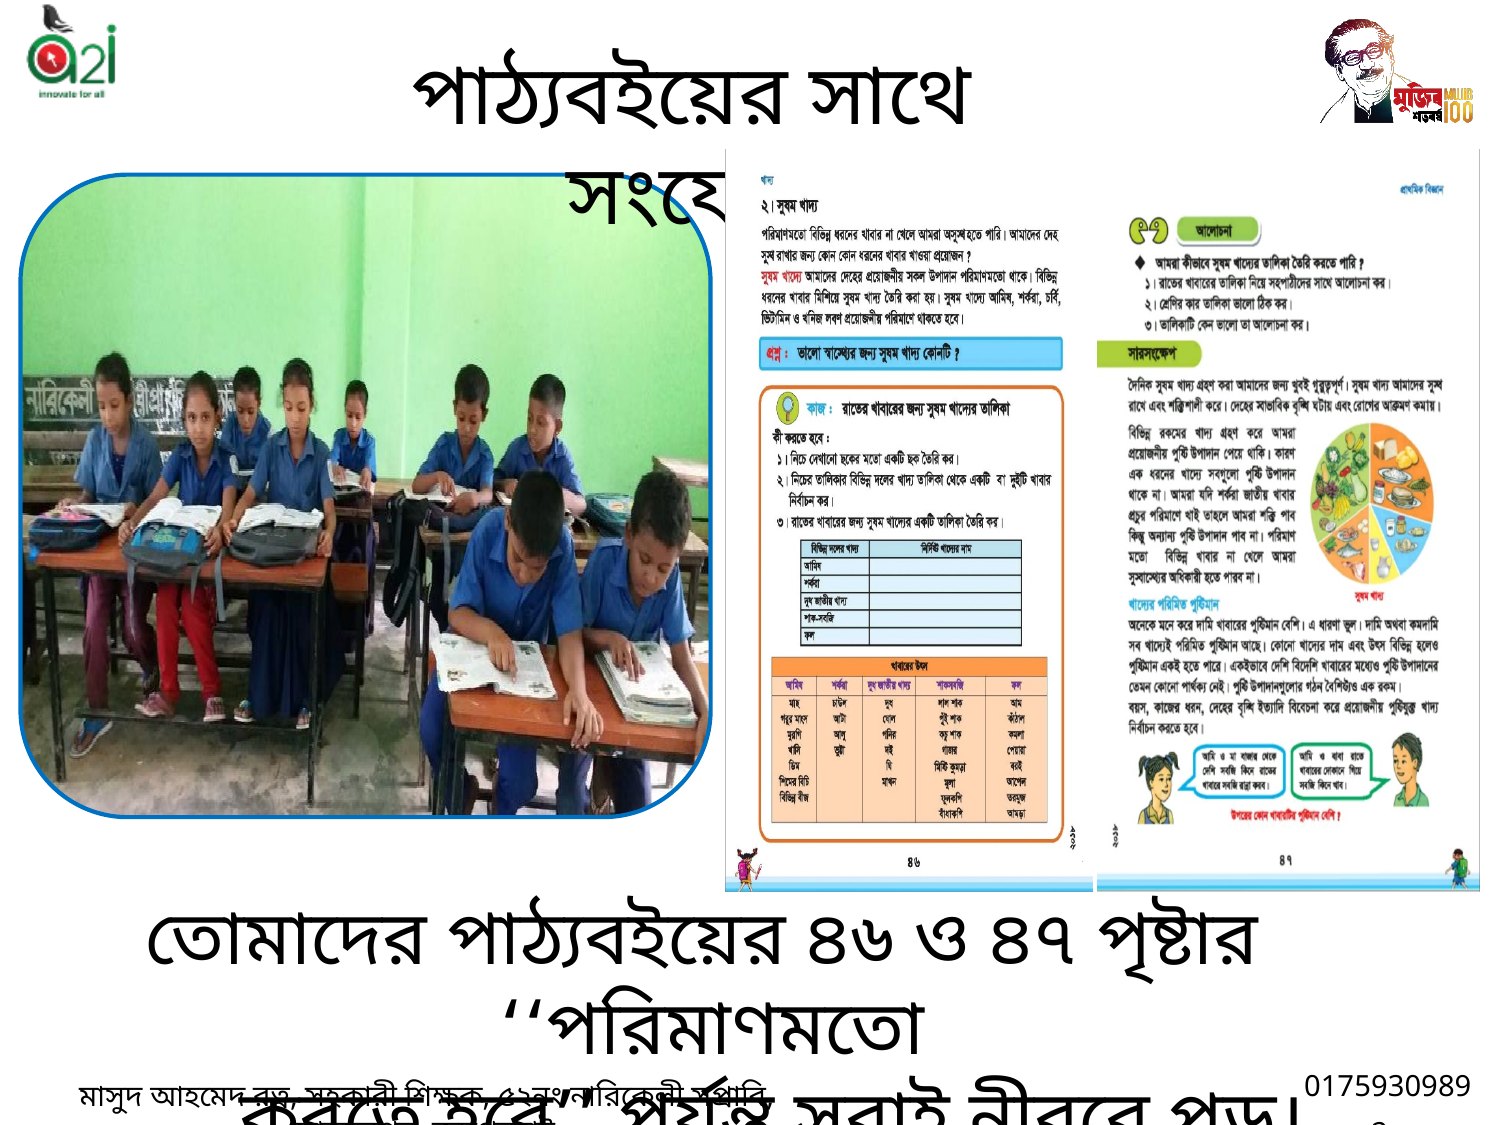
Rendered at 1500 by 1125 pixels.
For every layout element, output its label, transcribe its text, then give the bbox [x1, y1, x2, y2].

picture [1097, 149, 1480, 892]
picture [724, 149, 1093, 892]
text_box 01759309892 [1404, 1059, 1489, 1125]
text_box [18, 172, 713, 820]
picture [1304, 5, 1488, 134]
text_box তোমাদের পাঠ্যবইয়ের ৪৬ ও ৪৭ পৃষ্টার ‘‘পরিমাণমতো ……করতে হবে’’ পর্যন্ত সবাই নীরবে পড়। [20, 882, 1404, 1125]
text_box পাঠ্যবইয়ের সাথে সংযোগ [285, 33, 1098, 249]
picture [0, 0, 145, 126]
